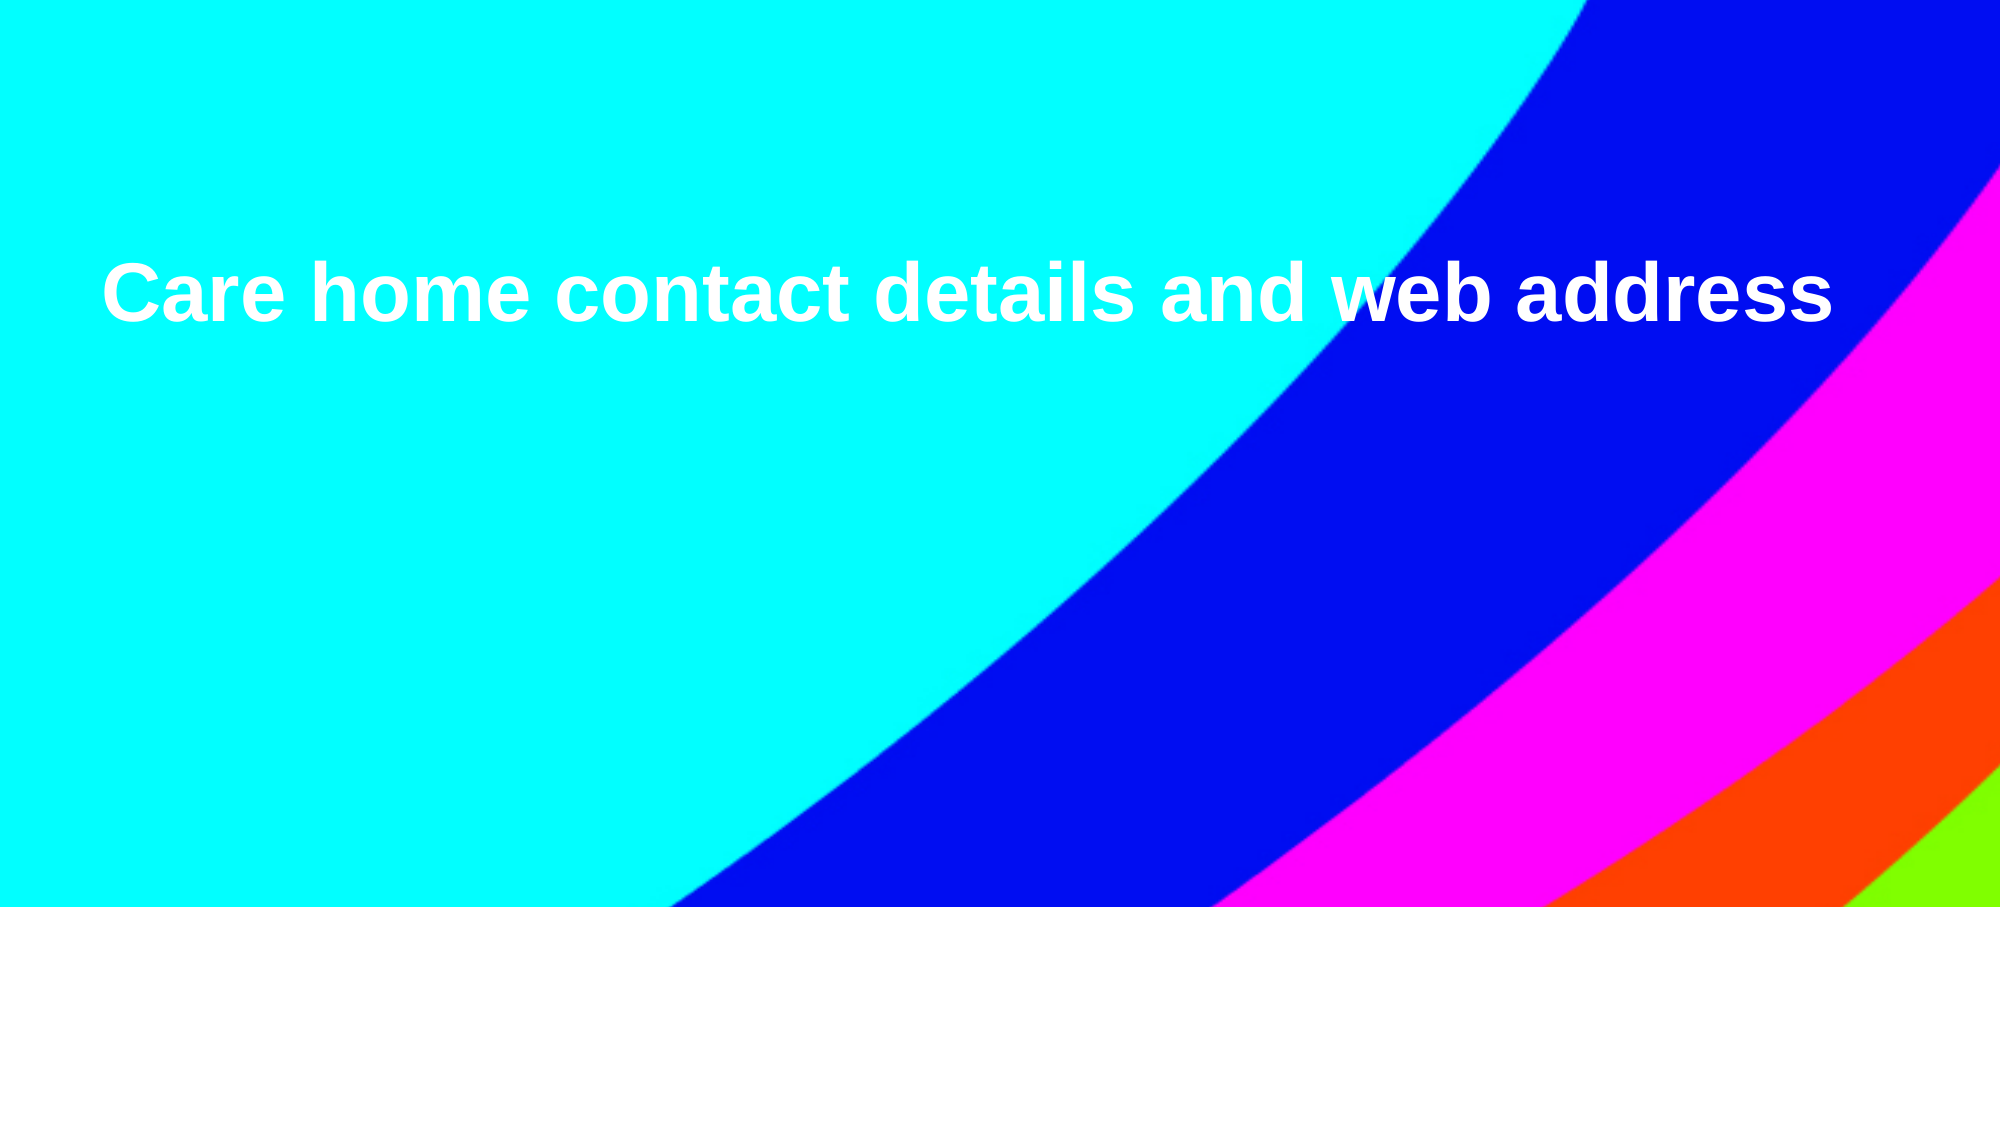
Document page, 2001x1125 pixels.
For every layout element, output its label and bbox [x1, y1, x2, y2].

picture [0, 0, 2000, 907]
